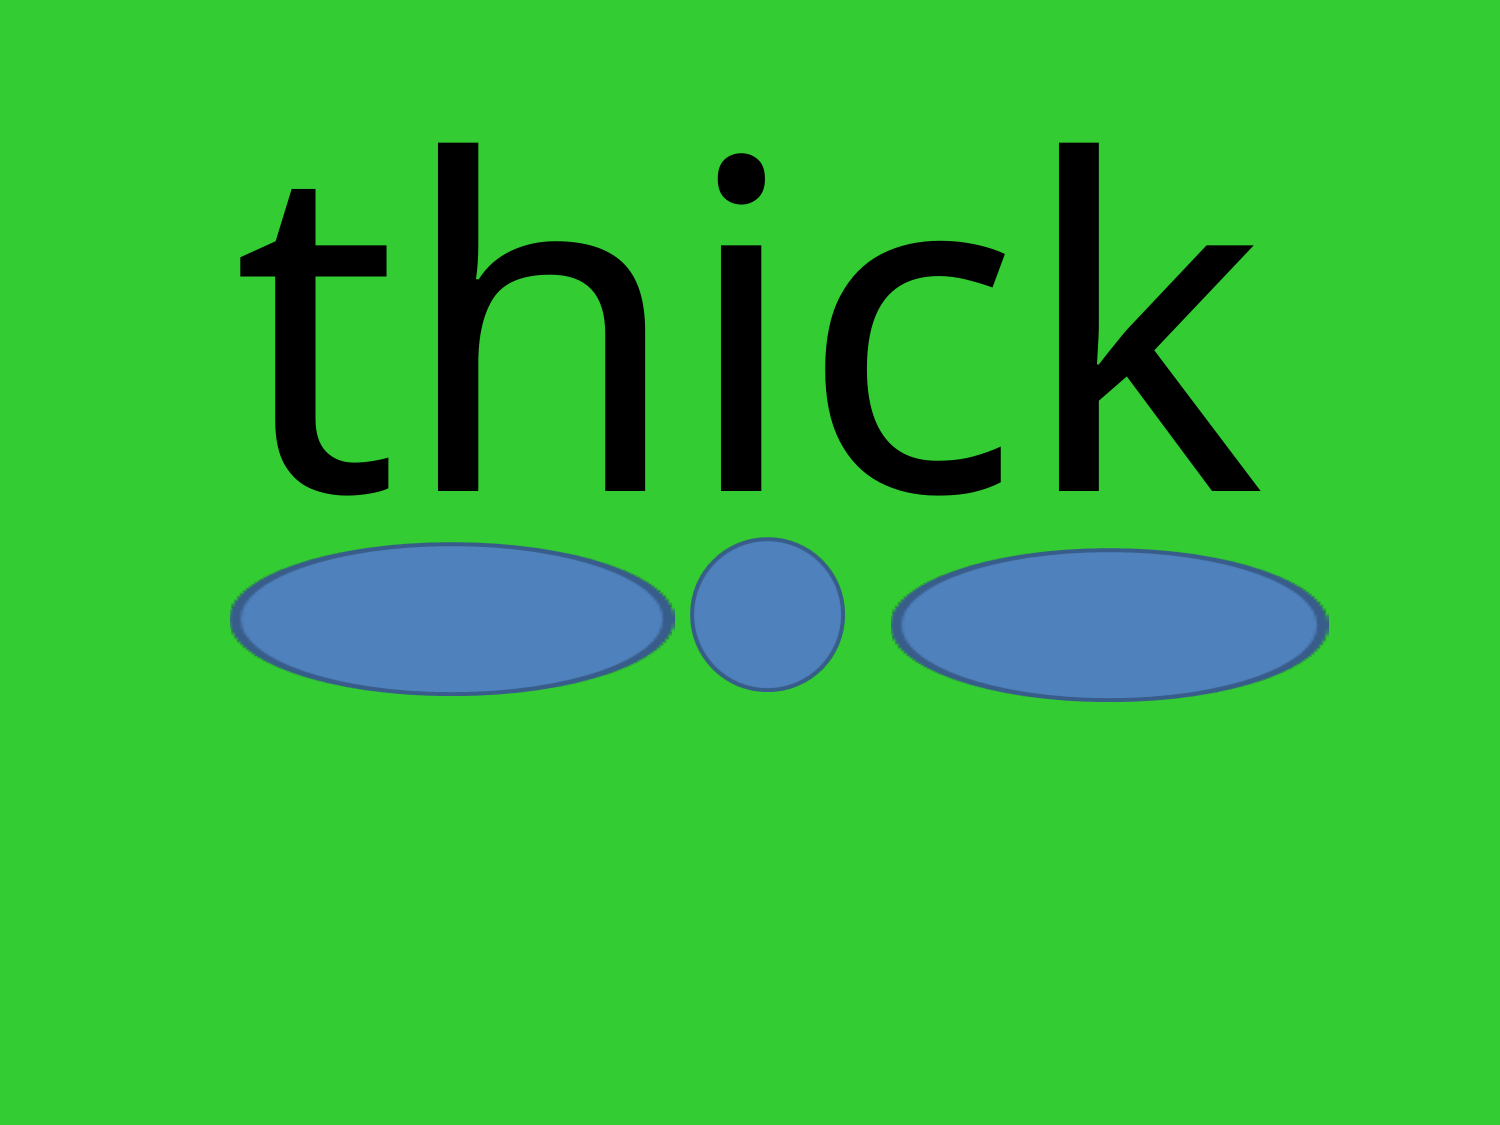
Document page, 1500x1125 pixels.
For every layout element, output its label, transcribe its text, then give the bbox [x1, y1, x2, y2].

picture [891, 547, 1330, 703]
picture [229, 541, 675, 697]
picture [690, 537, 845, 693]
title thick [112, 113, 1388, 504]
